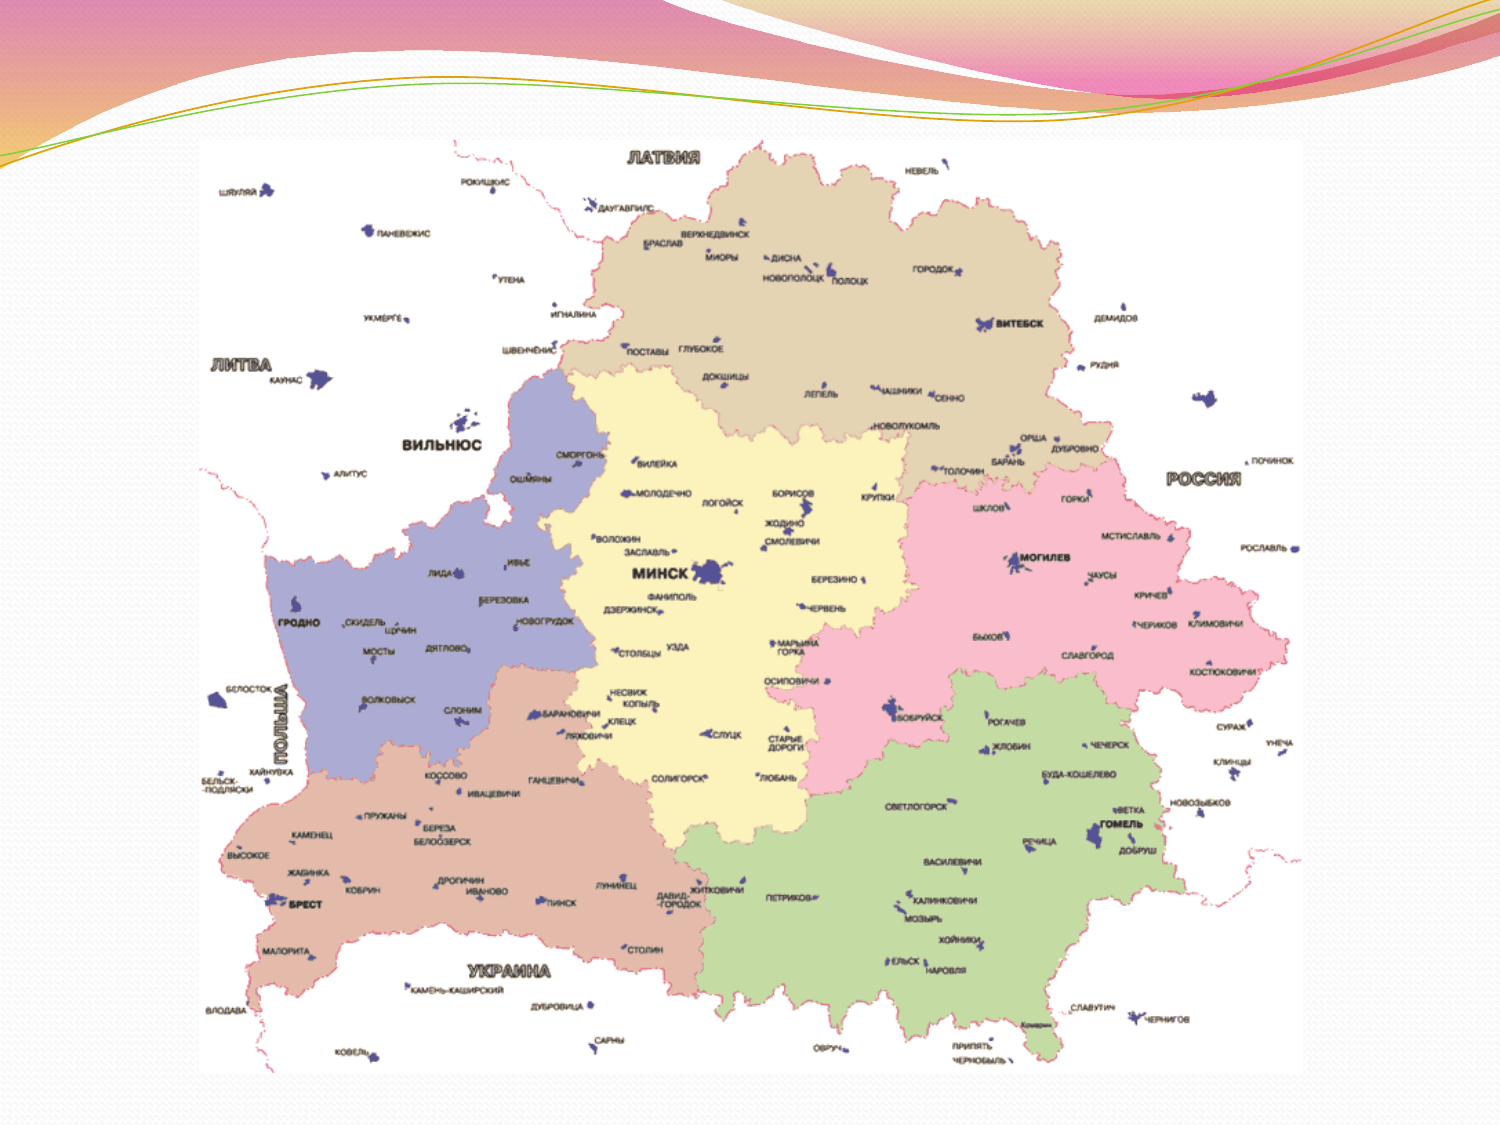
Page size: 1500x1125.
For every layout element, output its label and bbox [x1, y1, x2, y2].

list [198, 140, 1303, 1073]
